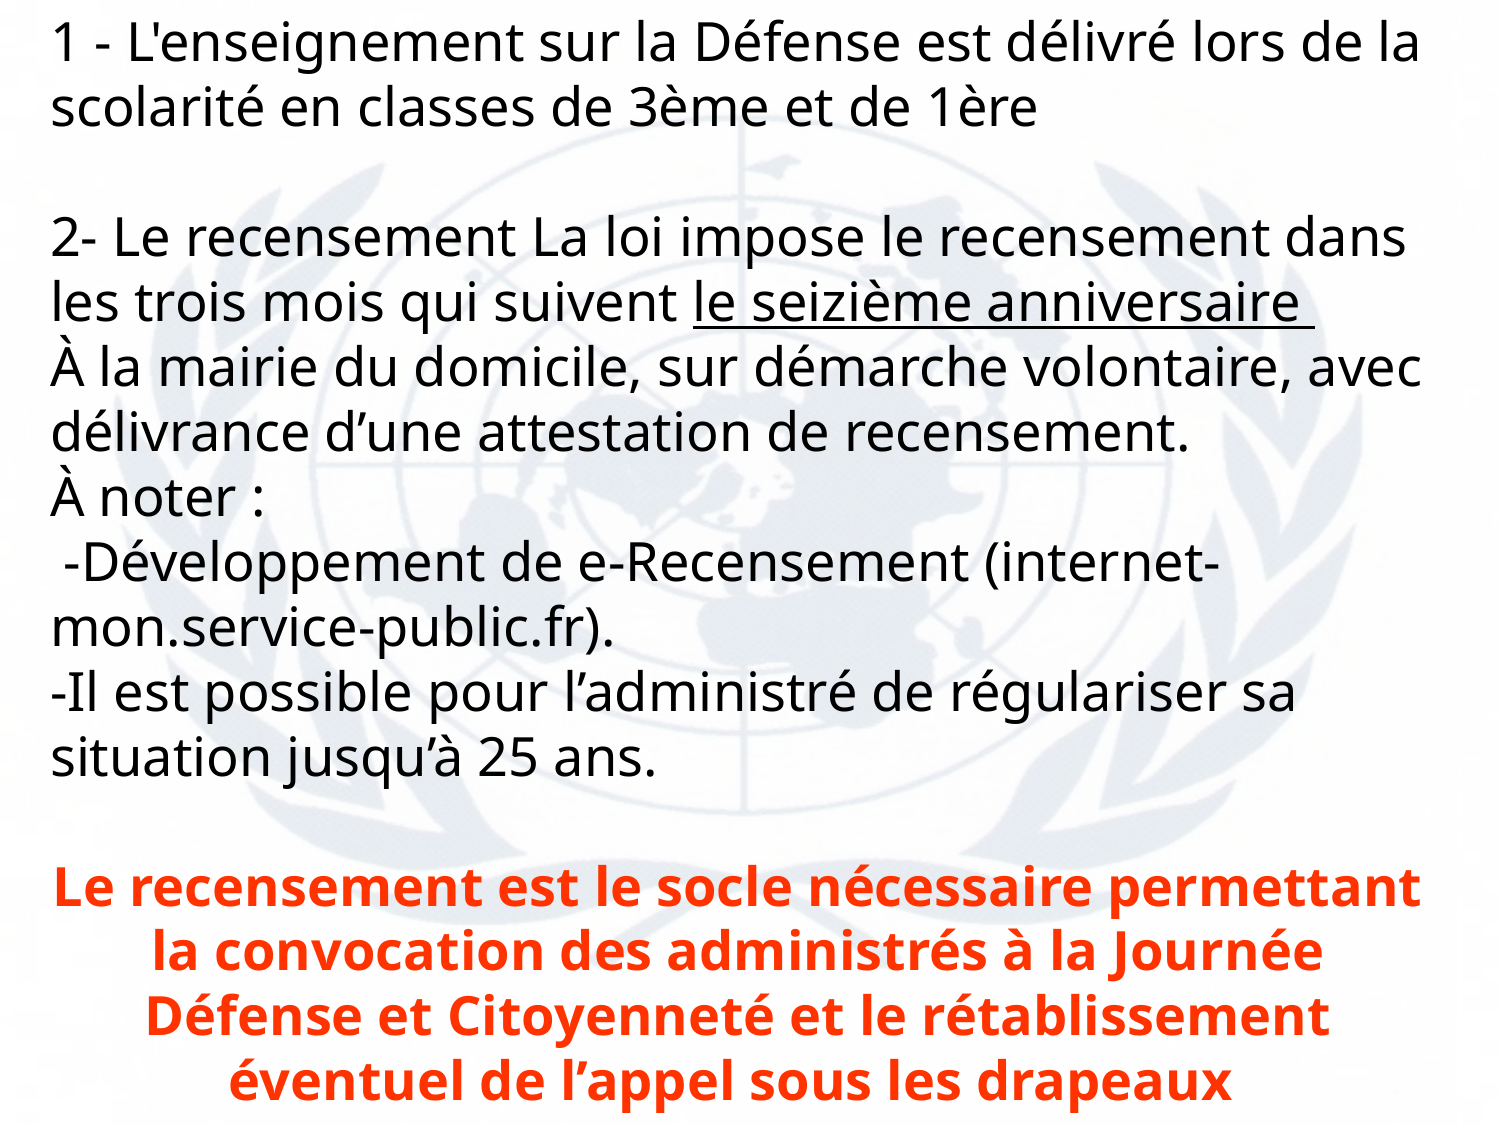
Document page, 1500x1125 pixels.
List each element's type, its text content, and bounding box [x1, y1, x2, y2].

text_box 1 - L'enseignement sur la Défense est délivré lors de la scolarité en classes de 3ème et de 1ère 2- Le recensement La loi impose le recensement dans les trois mois qui suivent le seizième anniversaire À la mairie du domicile, sur démarche volontaire, avec délivrance d’une attestation de recensement. À noter : -Développement de e-Recensement (internet-mon.service-public.fr). -Il est possible pour l’administré de régulariser sa situation jusqu’à 25 ans. Le recensement est le socle nécessaire permettant la convocation des administrés à la Journée Défense et Citoyenneté et le rétablissement éventuel de l’appel sous les drapeaux [35, 0, 1442, 1119]
